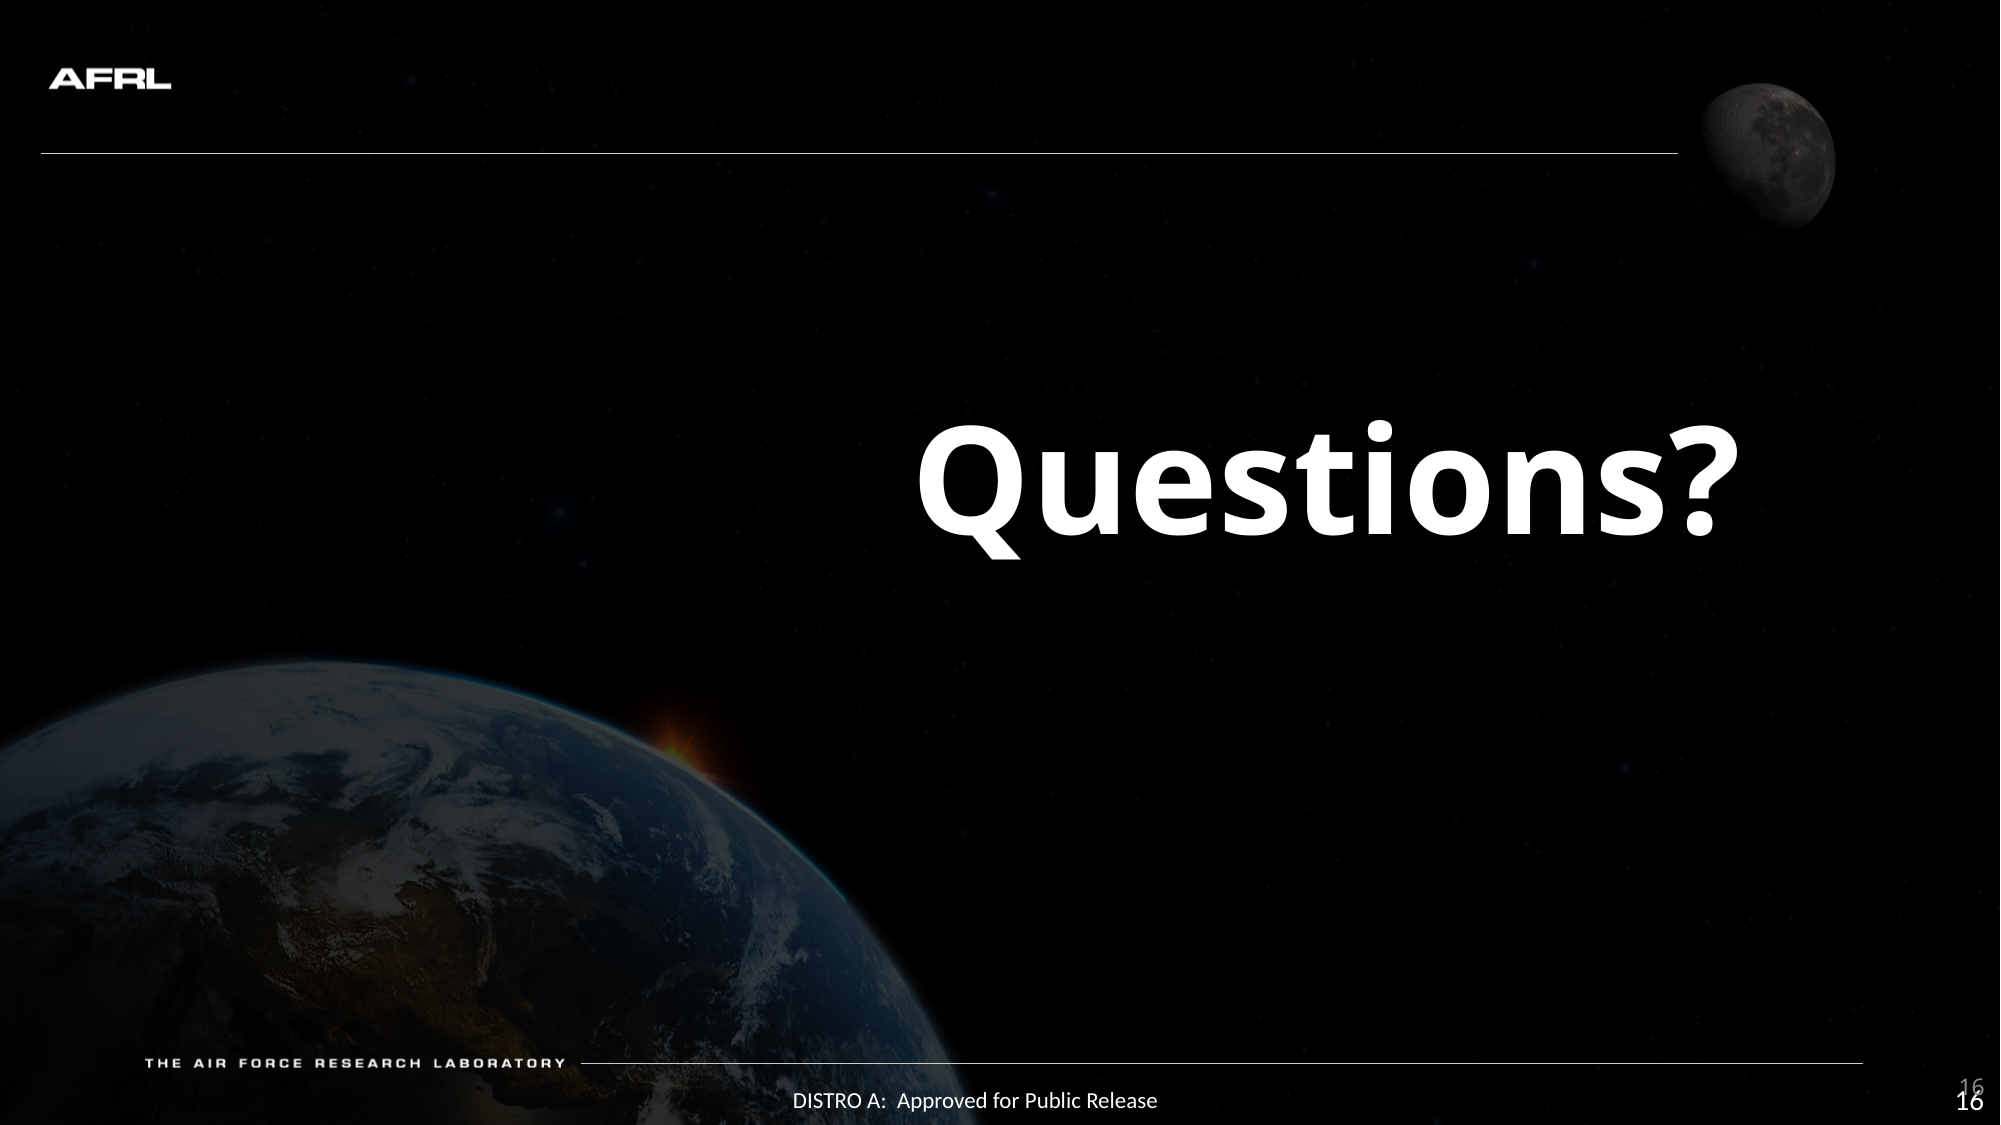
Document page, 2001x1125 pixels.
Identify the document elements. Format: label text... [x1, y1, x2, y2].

picture [0, 0, 2000, 1125]
slide_number 16 [1550, 1051, 2000, 1111]
list Questions? [904, 384, 1866, 642]
text_box DISTRO A: Approved for Public Release [638, 1060, 1314, 1121]
